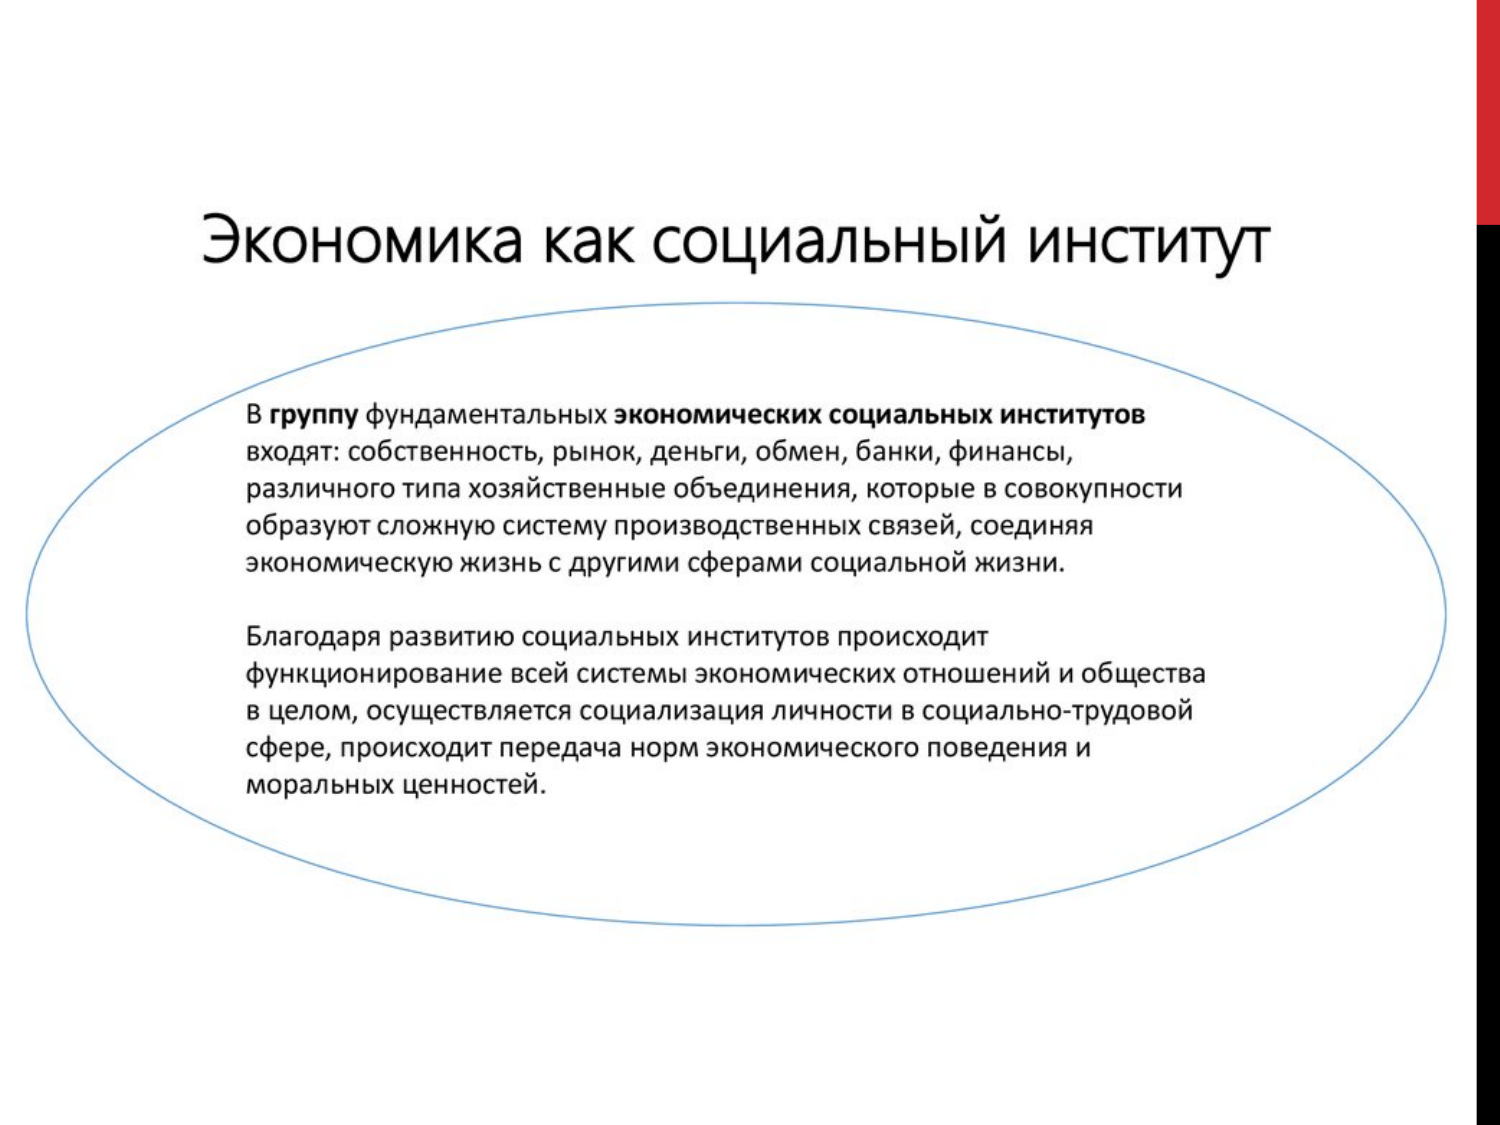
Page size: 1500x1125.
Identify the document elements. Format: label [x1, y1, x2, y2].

picture [0, 136, 1474, 964]
